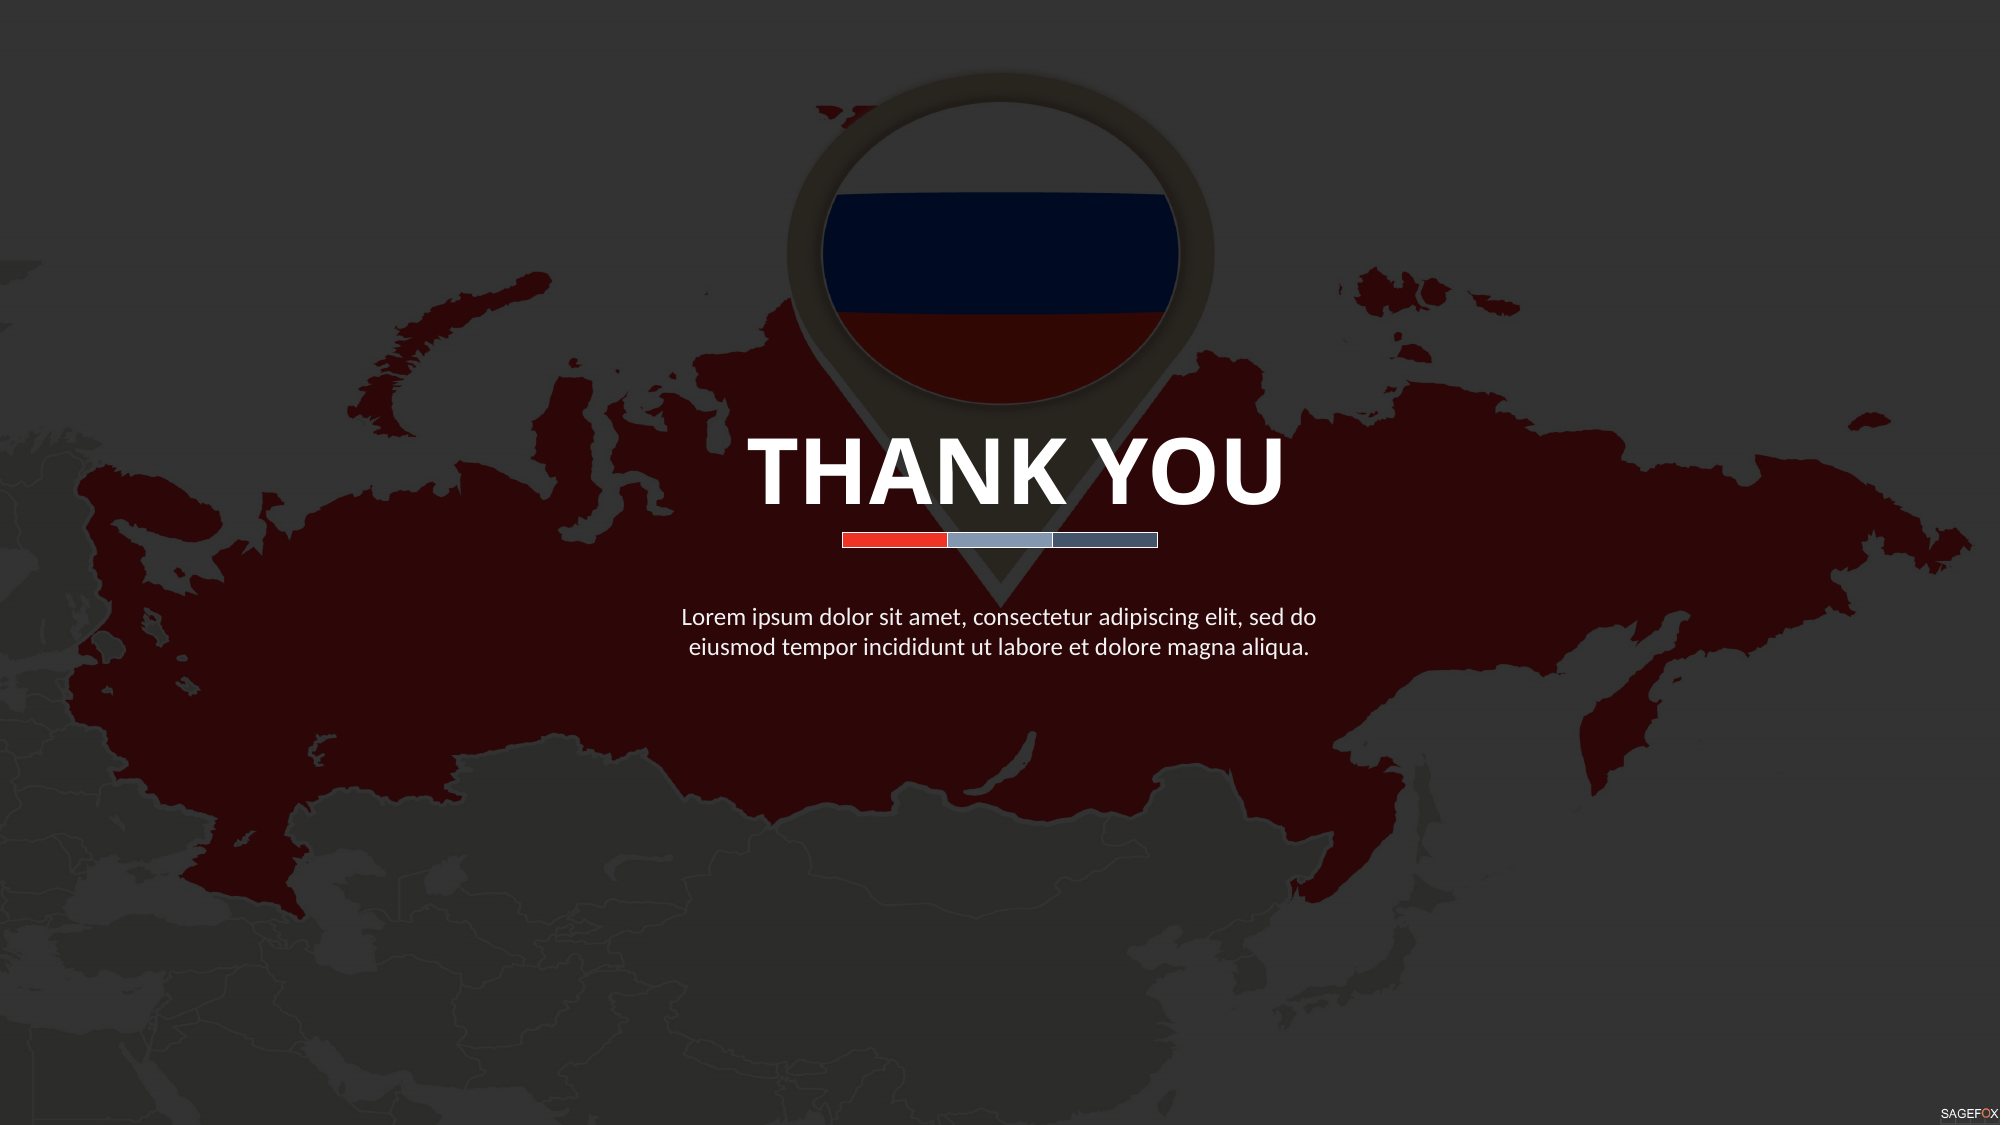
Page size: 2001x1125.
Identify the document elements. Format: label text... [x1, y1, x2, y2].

picture [0, 0, 2001, 1125]
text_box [842, 532, 1158, 548]
text_box THANK YOU [565, 405, 1470, 531]
text_box Lorem ipsum dolor sit amet, consectetur adipiscing elit, sed do eiusmod tempor incididunt ut labore et dolore magna aliqua. [660, 593, 1340, 668]
